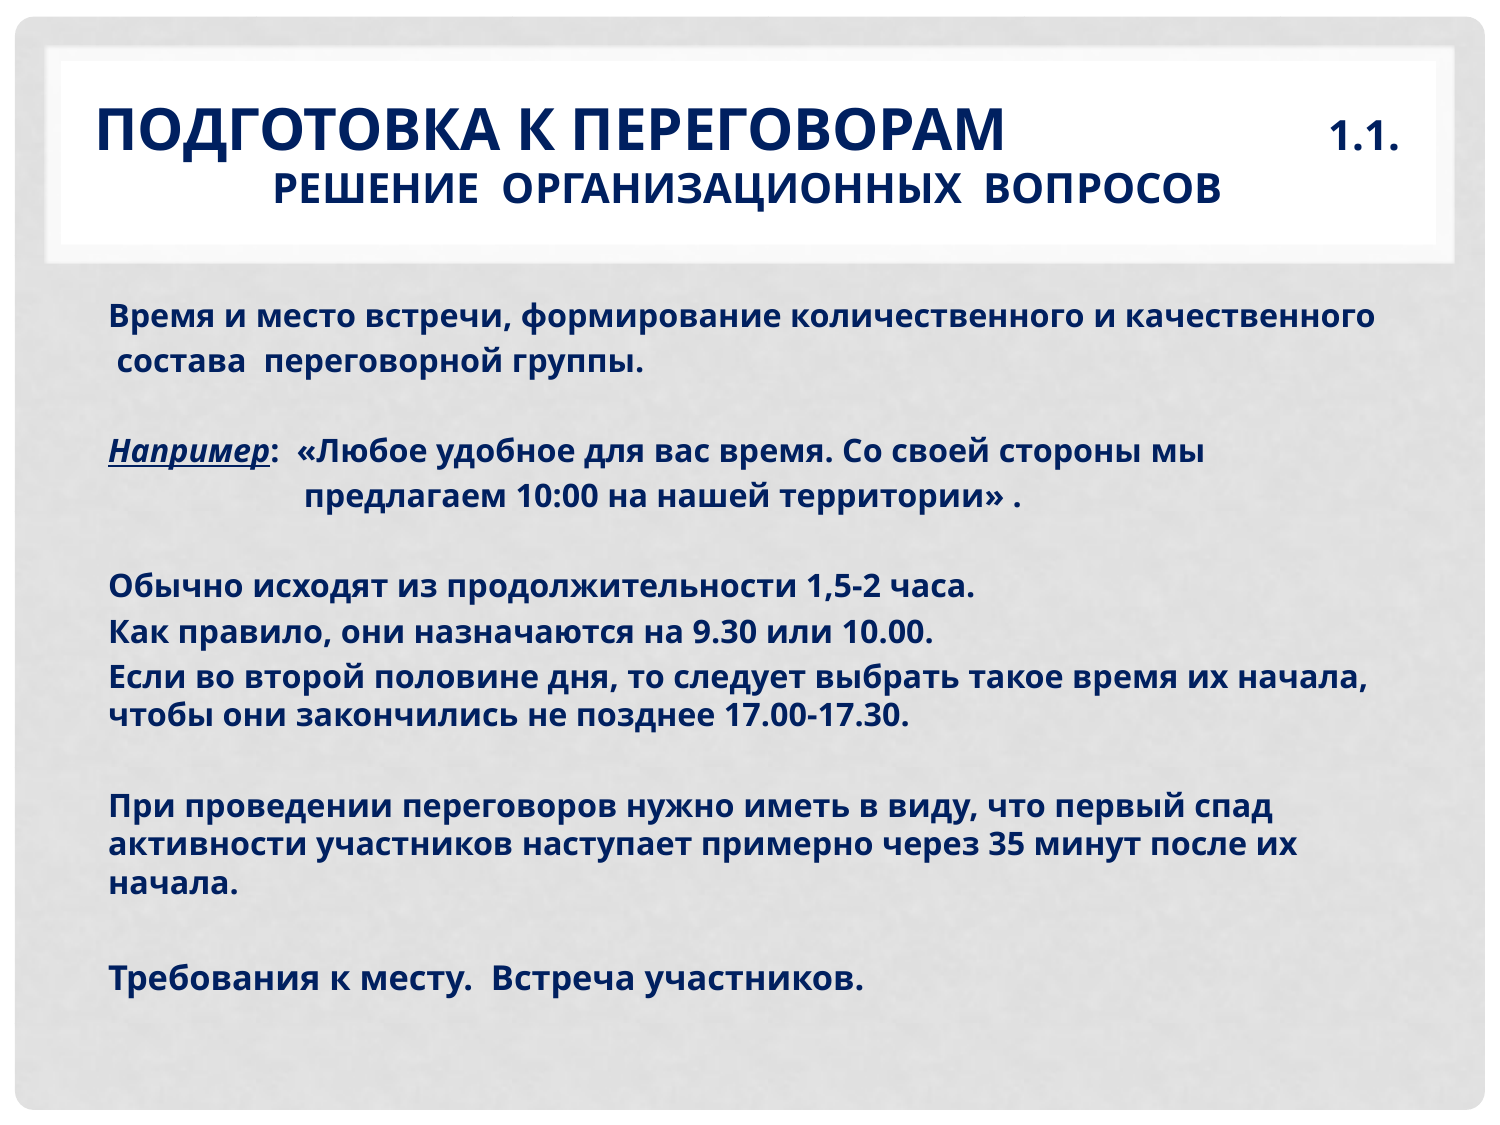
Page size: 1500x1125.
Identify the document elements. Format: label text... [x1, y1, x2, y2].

title Подготовка к переговорам 1.1. решение организационных вопросов [69, 66, 1425, 238]
list Время и место встречи, формирование количественного и качественного состава переговорной группы. Например: «Любое удобное для вас время. Со своей стороны мы предлагаем 10:00 на нашей территории» . Обычно исходят из продолжительности 1,5-2 часа. Как правило, они назначаются на 9.30 или 10.00. Если во второй половине дня, то следует выбрать такое время их начала, чтобы они закончились не позднее 17.00-17.30. При проведении переговоров нужно иметь в виду, что первый спад активности участников наступает примерно через 35 минут после их начала. Требования к месту. Встреча участников. [75, 287, 1425, 1005]
